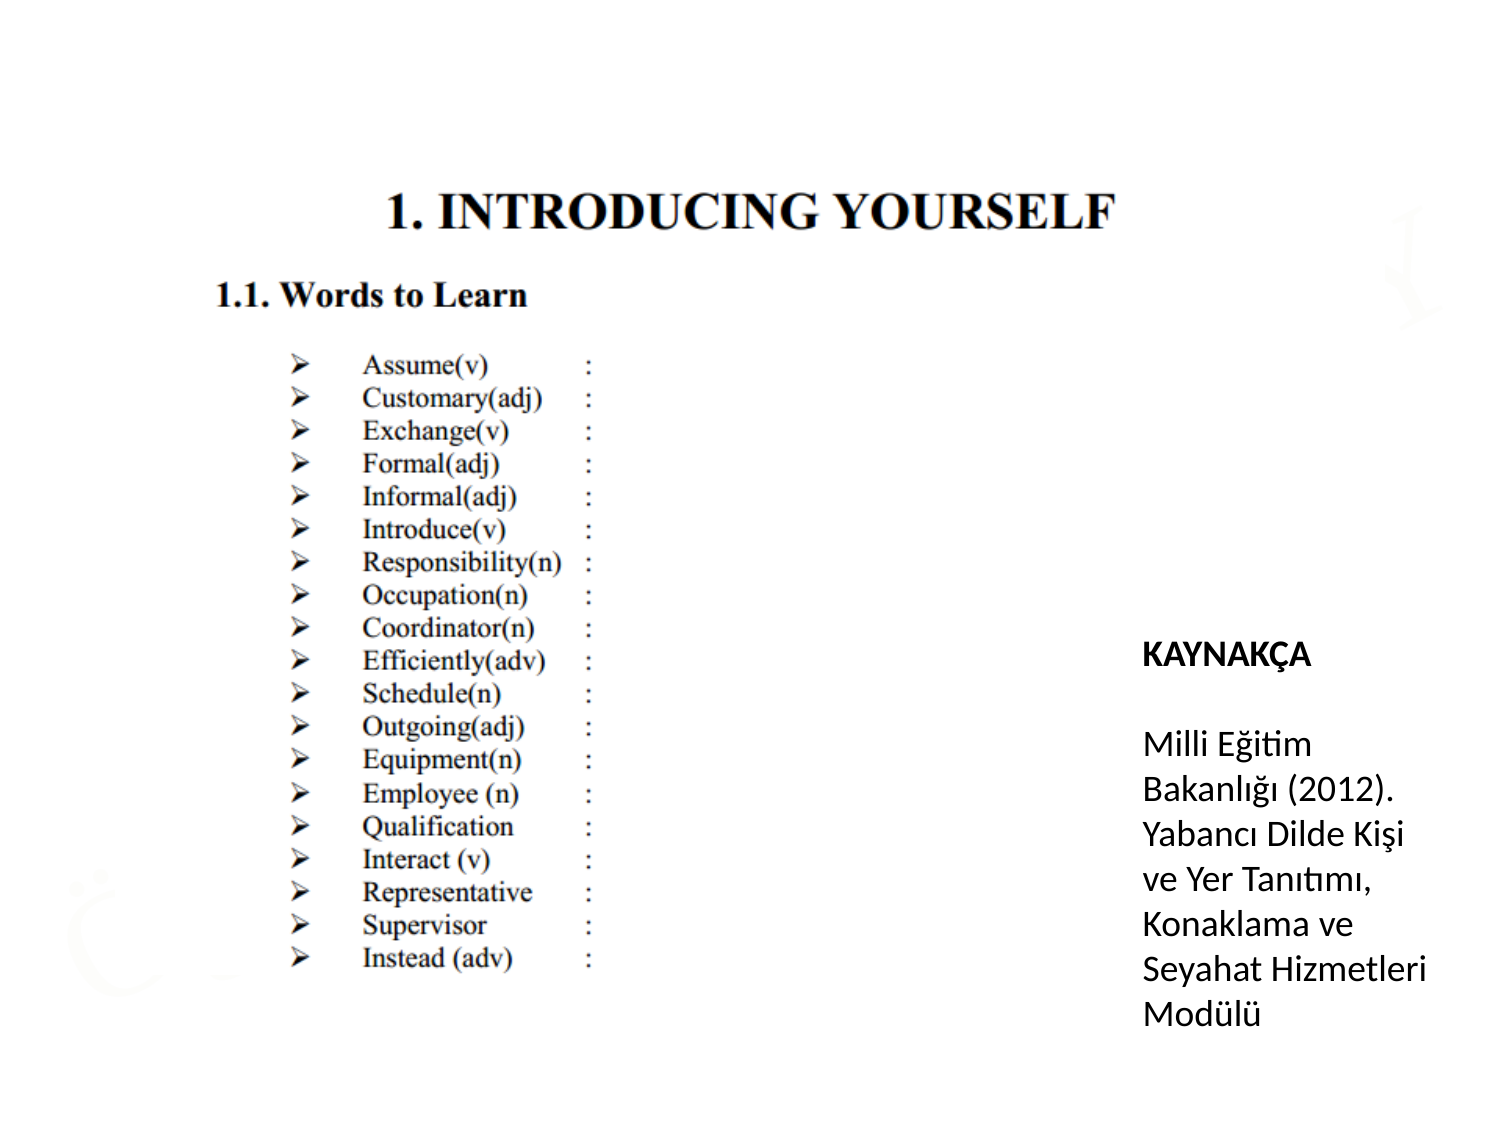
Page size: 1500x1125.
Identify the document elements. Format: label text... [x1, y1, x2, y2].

picture [115, 149, 1385, 976]
text_box KAYNAKÇA Milli Eğitim Bakanlığı (2012). Yabancı Dilde Kişi ve Yer Tanıtımı, Konaklama ve Seyahat Hizmetleri Modülü [1128, 621, 1447, 1087]
